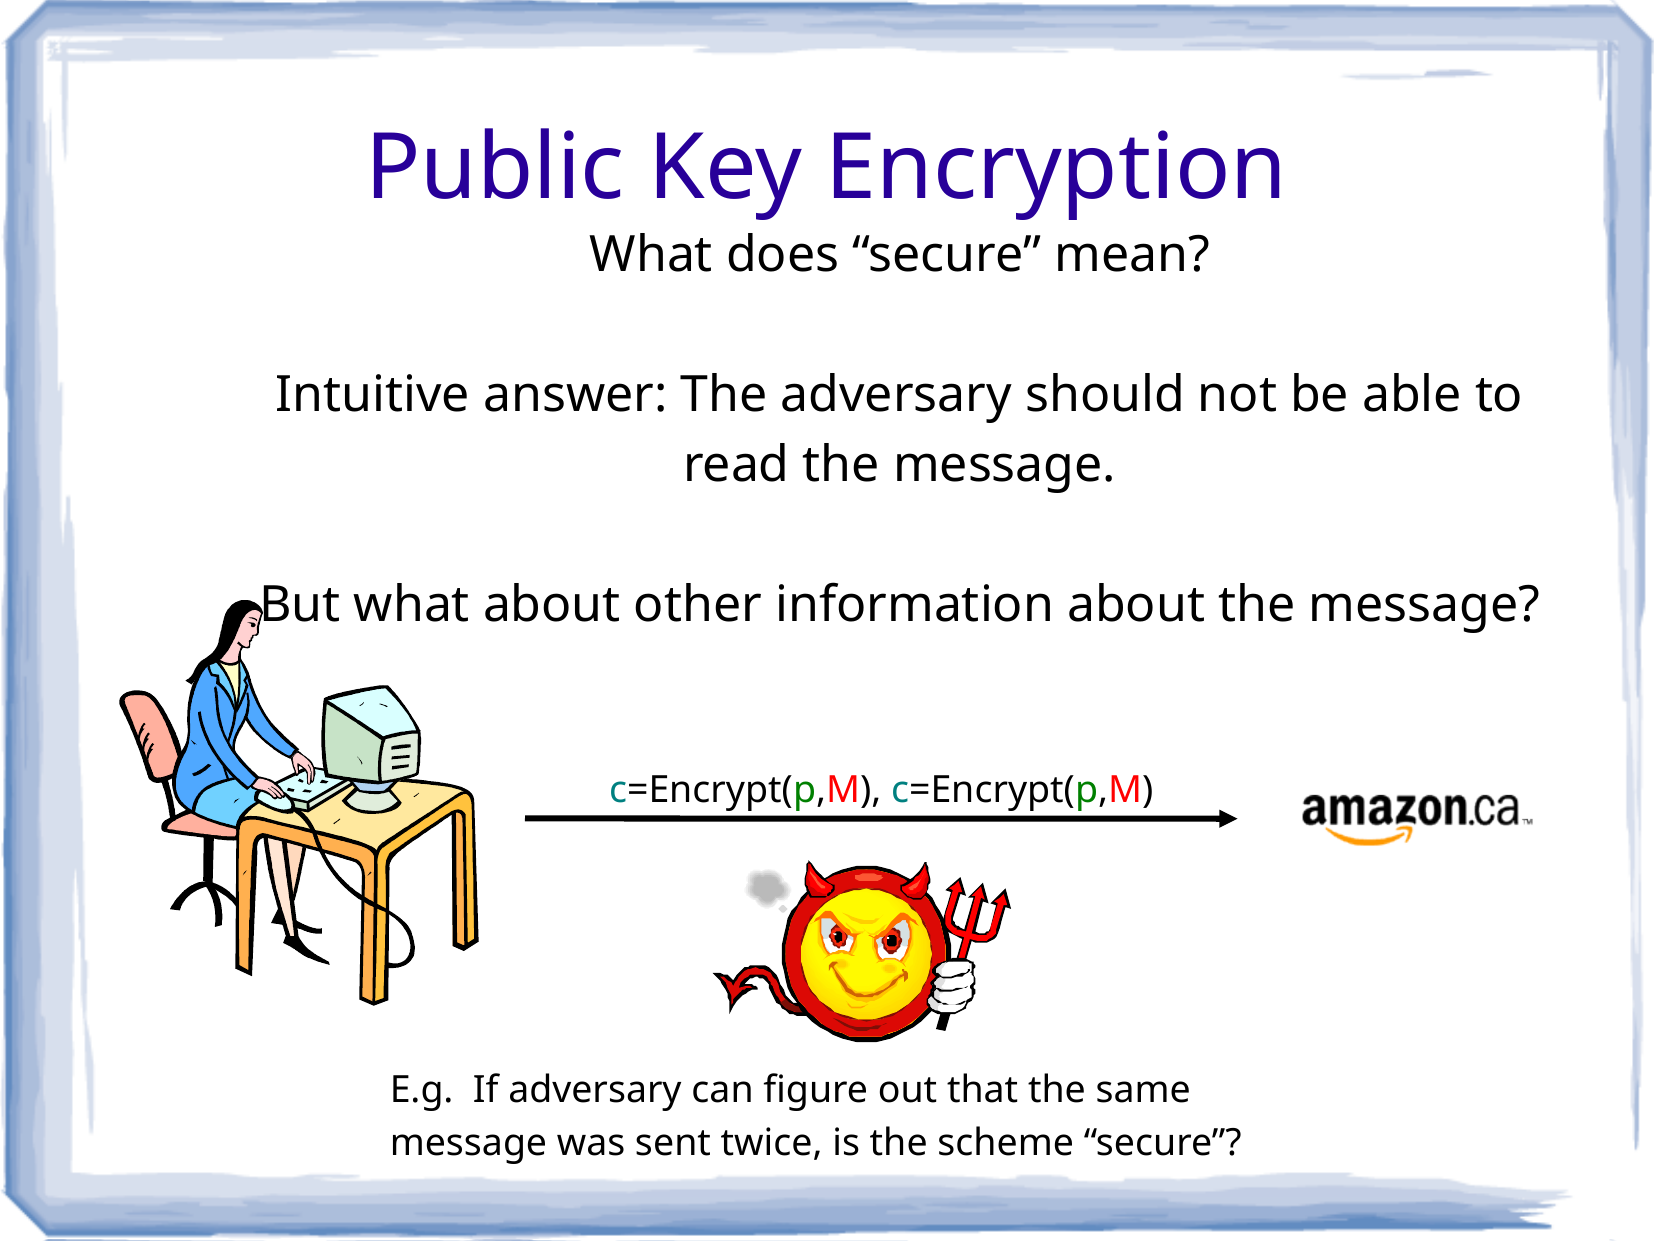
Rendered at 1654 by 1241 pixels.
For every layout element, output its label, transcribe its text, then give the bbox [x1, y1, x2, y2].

text_box c=Encrypt(p,M), c=Encrypt(p,M) [562, 749, 1200, 818]
text_box E.g. If adversary can figure out that the same message was sent twice, is the scheme “secure”? [374, 1049, 1350, 1170]
title Public Key Encryption [82, 49, 1571, 257]
text_box What does “secure” mean? Intuitive answer: The adversary should not be able to read the message. But what about other information about the message? [224, 203, 1575, 638]
text_box [524, 812, 1238, 825]
picture [0, 0, 1654, 1241]
